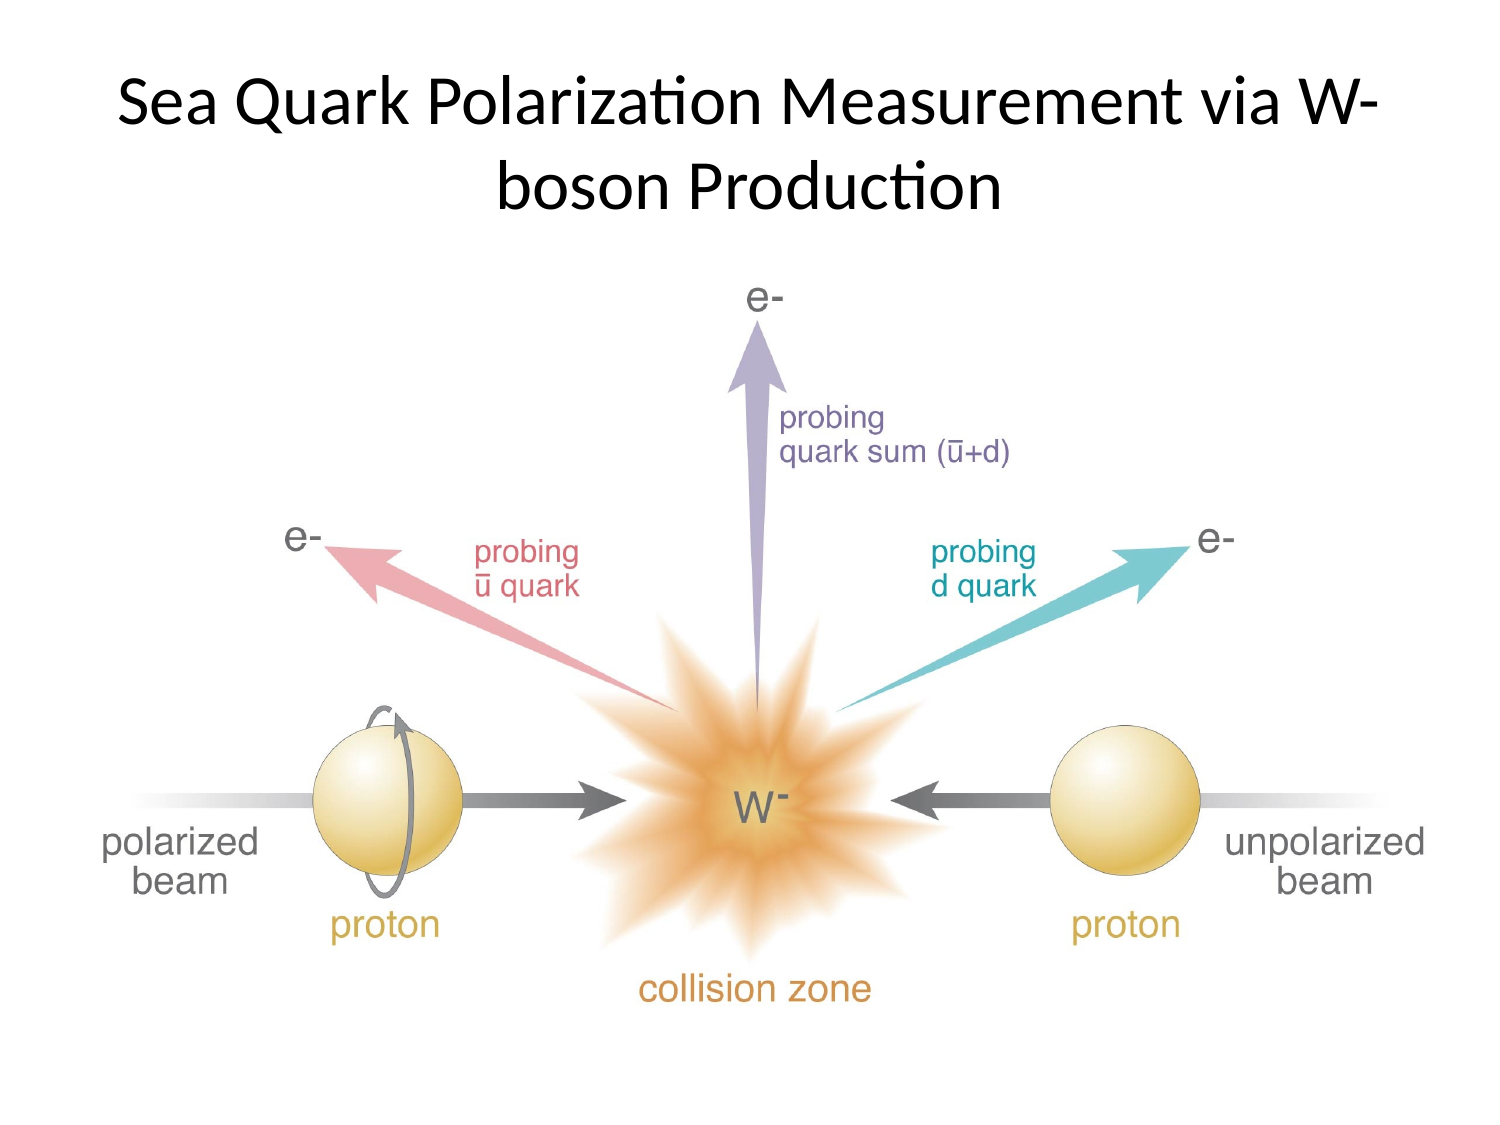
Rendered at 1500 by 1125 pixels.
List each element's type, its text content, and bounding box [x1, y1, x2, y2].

picture [9, 191, 1500, 1125]
title Sea Quark Polarization Measurement via W-boson Production [75, 45, 1425, 190]
